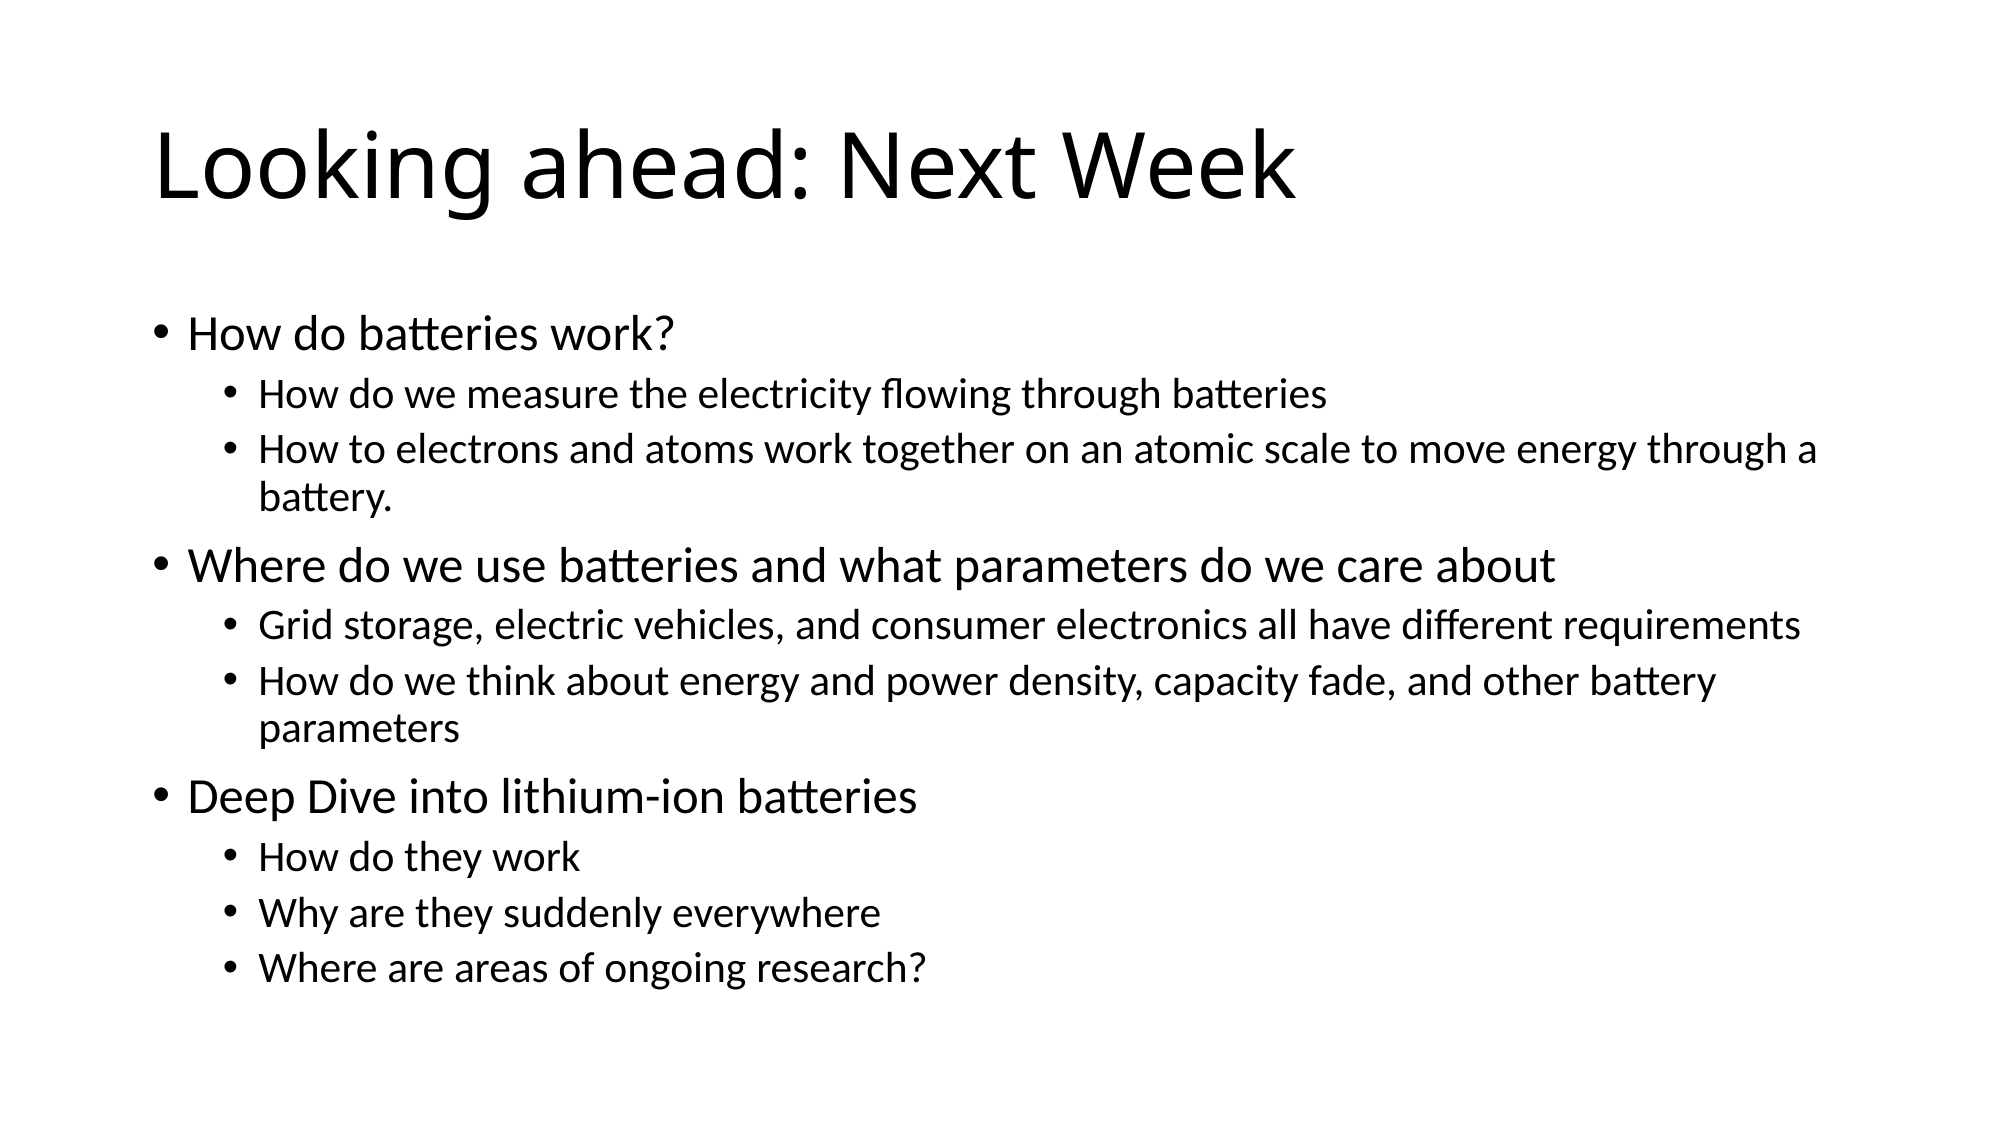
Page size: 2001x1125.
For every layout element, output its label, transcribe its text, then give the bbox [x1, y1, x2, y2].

title Looking ahead: Next Week [137, 59, 1863, 278]
list How do batteries work? How do we measure the electricity flowing through batteries How to electrons and atoms work together on an atomic scale to move energy through a battery. Where do we use batteries and what parameters do we care about Grid storage, electric vehicles, and consumer electronics all have different requirements How do we think about energy and power density, capacity fade, and other battery parameters Deep Dive into lithium-ion batteries How do they work Why are they suddenly everywhere Where are areas of ongoing research? [137, 299, 1863, 1014]
